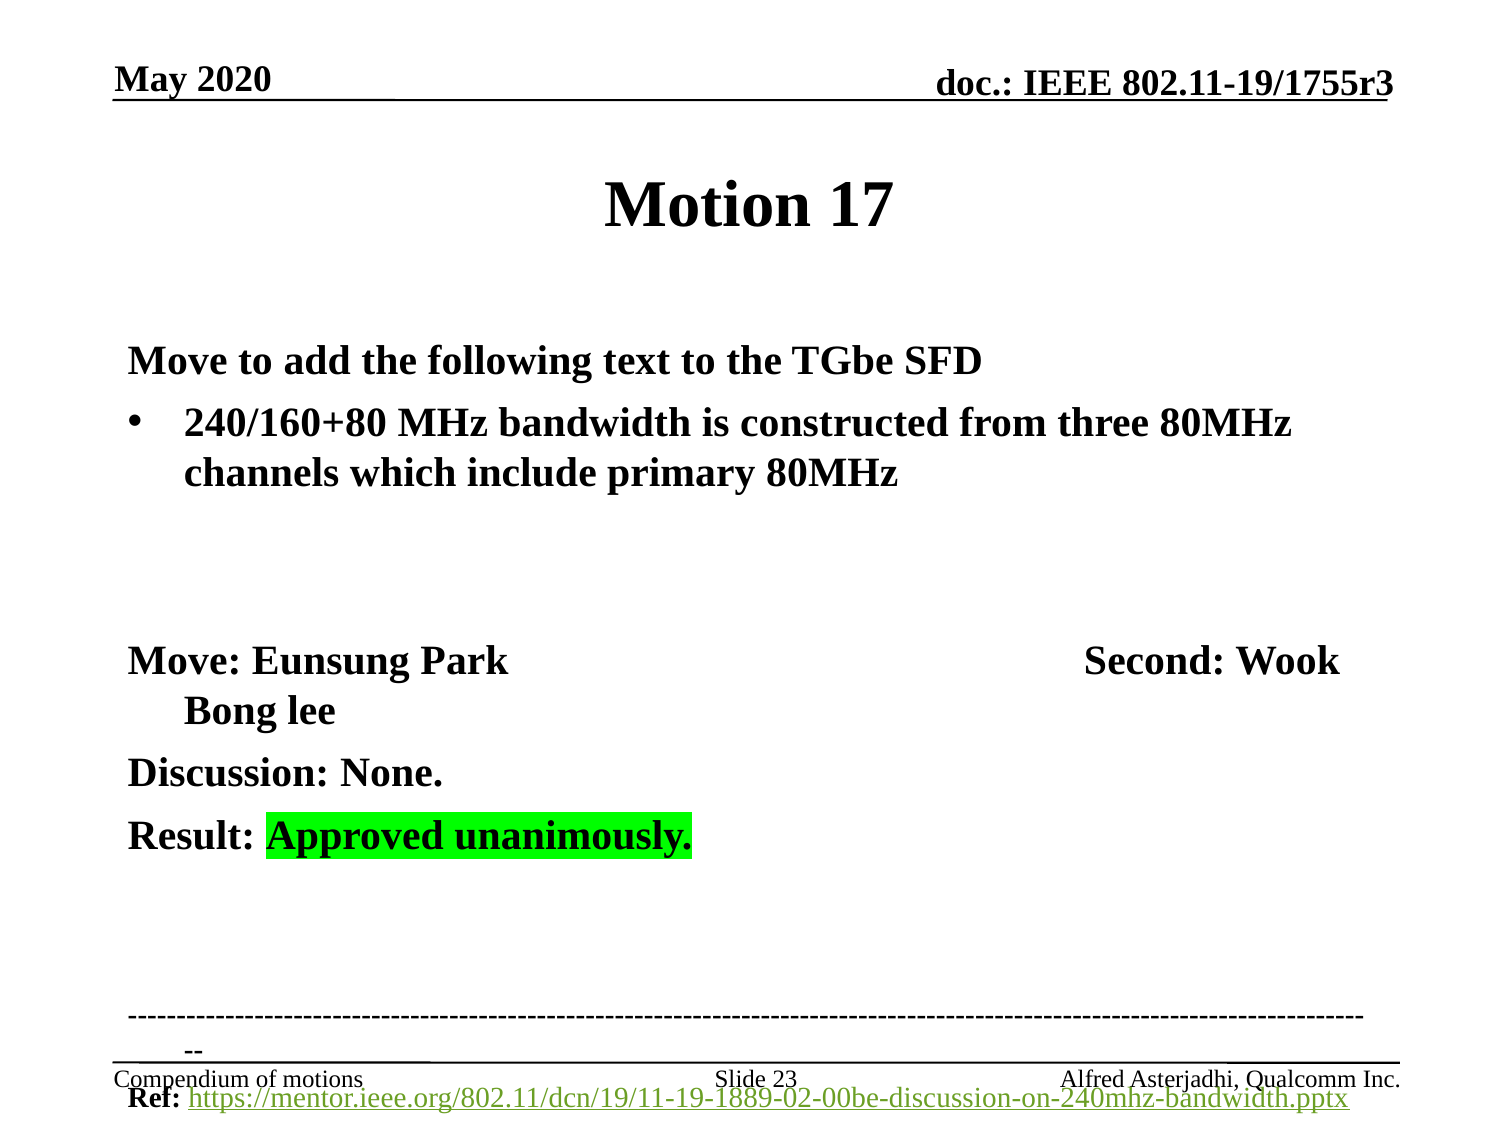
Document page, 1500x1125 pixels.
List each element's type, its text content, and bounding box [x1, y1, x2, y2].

footer Alfred Asterjadhi, Qualcomm Inc. [878, 1061, 1402, 1093]
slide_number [114, 54, 423, 100]
slide_number Slide 23 [712, 1061, 800, 1123]
list Move to add the following text to the TGbe SFD 240/160+80 MHz bandwidth is constructed from three 80MHz channels which include primary 80MHz Move: Eunsung Park Second: Wook Bong lee Discussion: None. Result: Approved unanimously. --------------------------------------------------------------------------------------------------------------------------------- Ref: https://mentor.ieee.org/802.11/dcn/19/11-19-1889-02-00be-discussion-on-240mhz-bandwidth.pptx [112, 324, 1388, 1051]
title Motion 17 [112, 112, 1388, 288]
